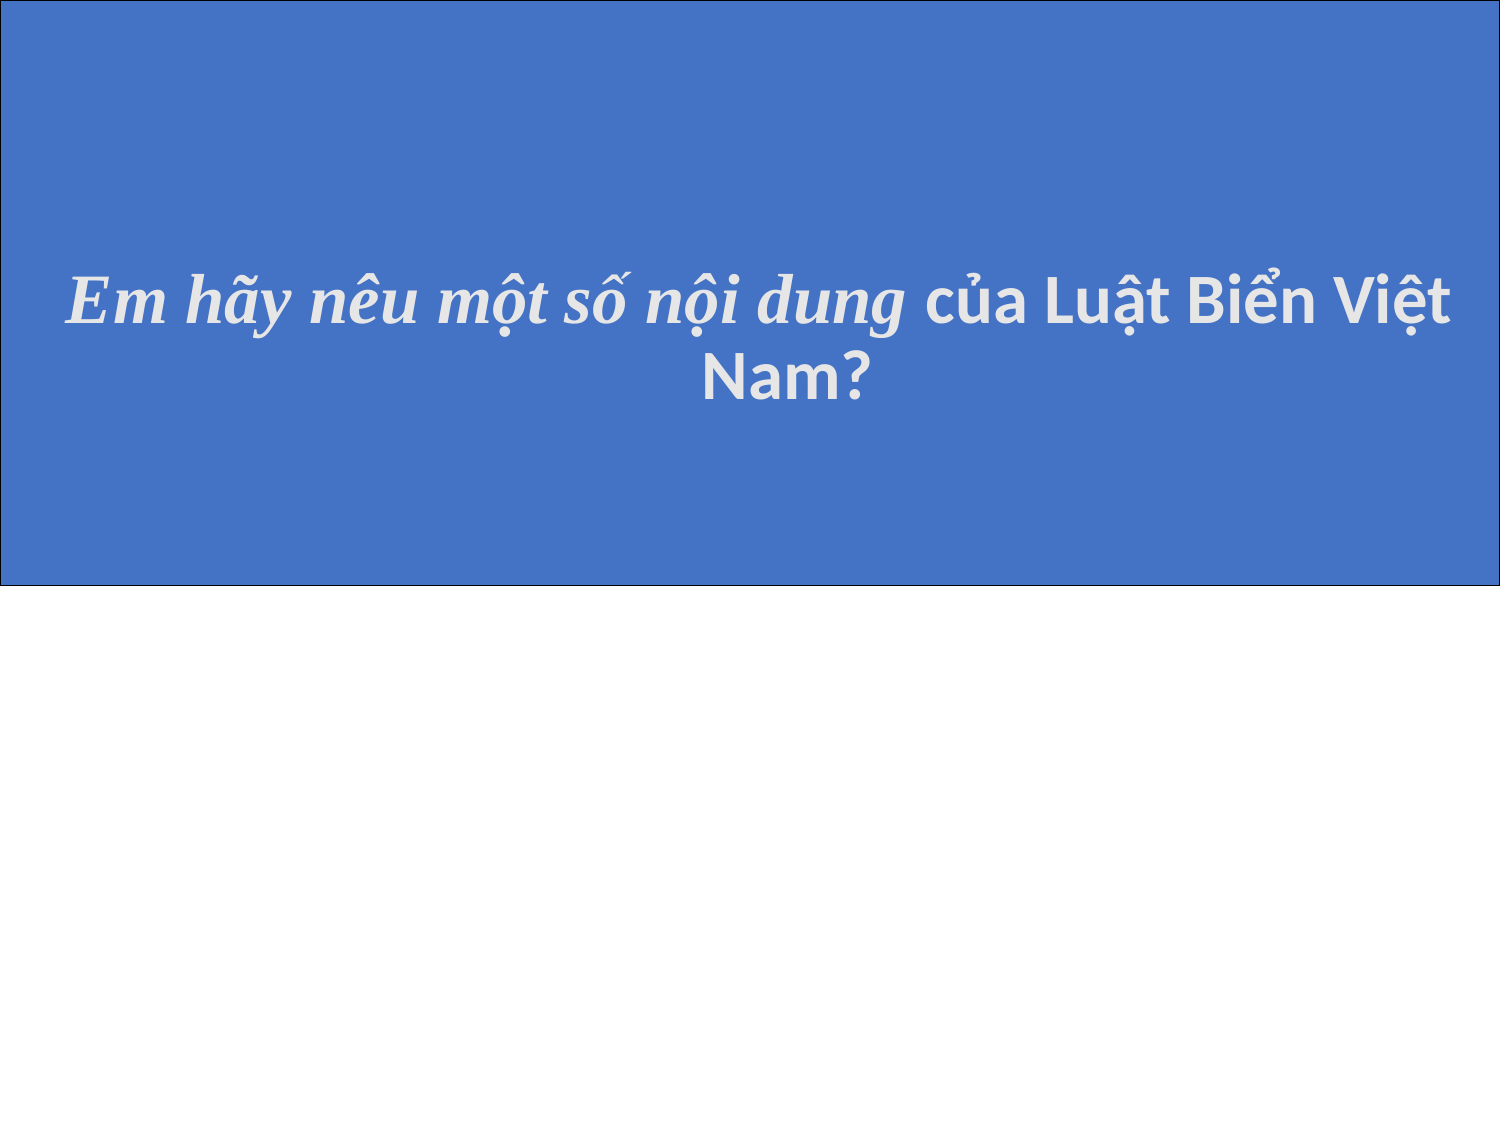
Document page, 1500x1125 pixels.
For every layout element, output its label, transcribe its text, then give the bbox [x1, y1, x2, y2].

list Em hãy nêu một số nội dung của Luật Biển Việt Nam? [0, 0, 1500, 586]
